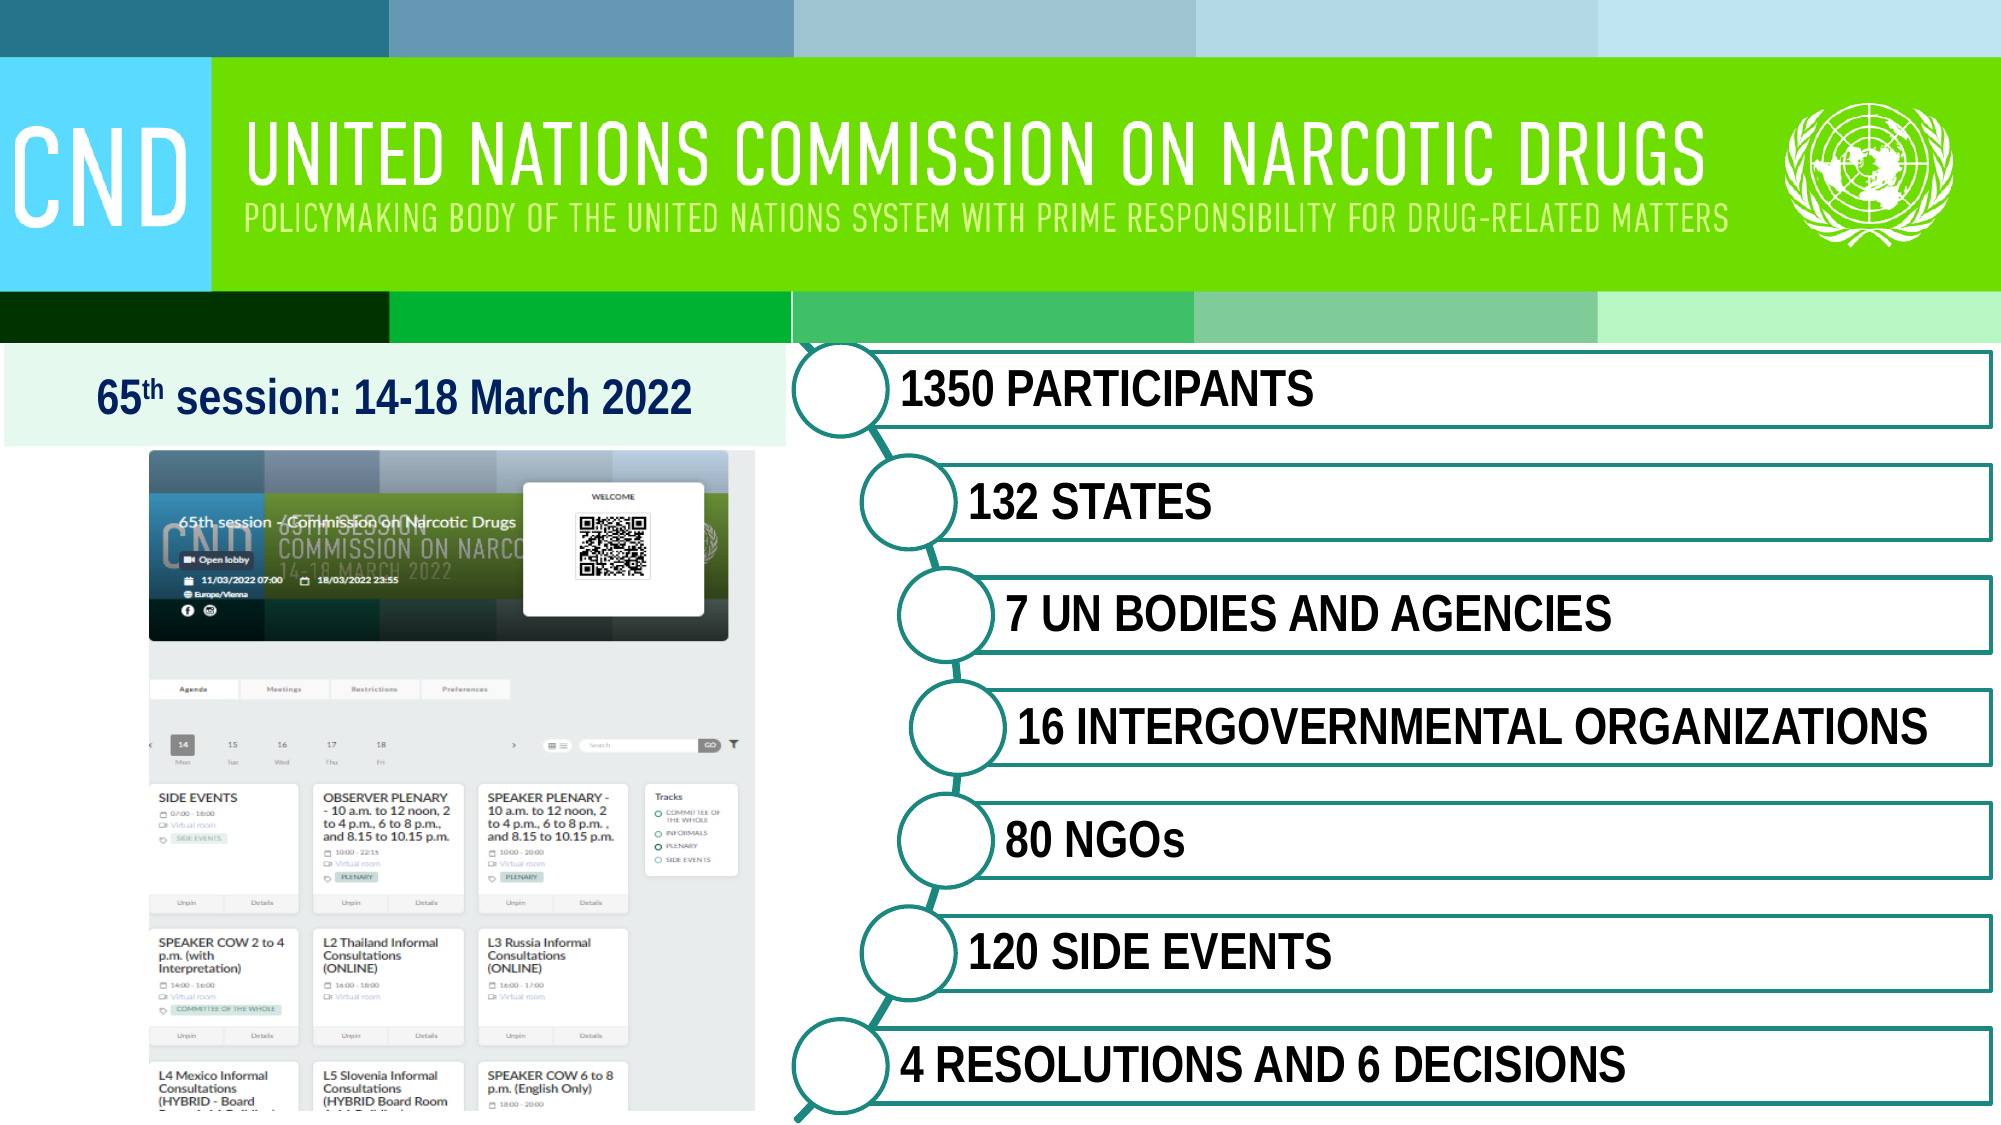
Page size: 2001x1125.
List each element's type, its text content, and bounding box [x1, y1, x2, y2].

picture [149, 446, 755, 1112]
picture [0, 0, 2001, 343]
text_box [782, 354, 2000, 1125]
text_box 65th session: 14-18 March 2022 [2, 354, 777, 448]
